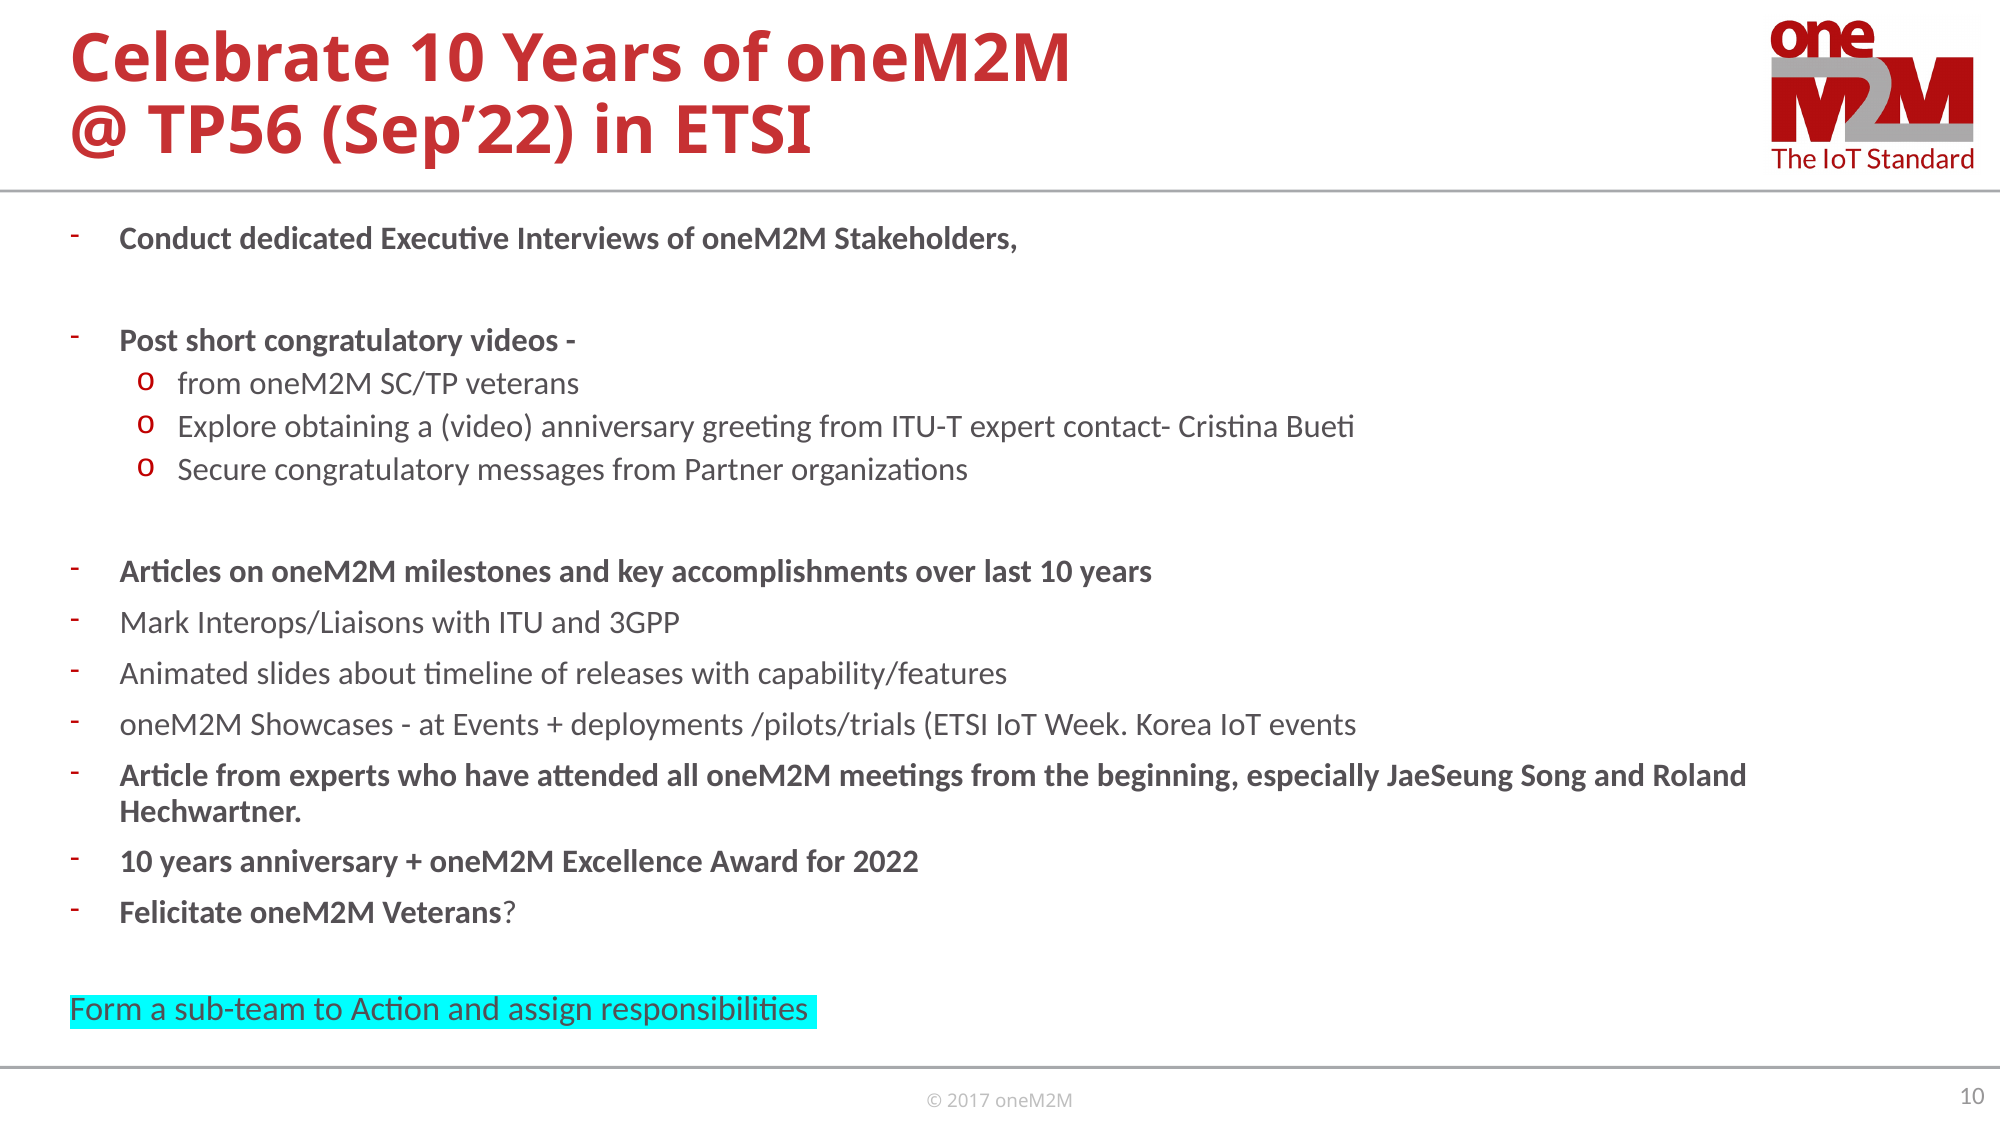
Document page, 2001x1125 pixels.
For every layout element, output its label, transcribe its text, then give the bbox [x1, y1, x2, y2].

list Conduct dedicated Executive Interviews of oneM2M Stakeholders, Post short congratulatory videos - from oneM2M SC/TP veterans Explore obtaining a (video) anniversary greeting from ITU-T expert contact- Cristina Bueti Secure congratulatory messages from Partner organizations Articles on oneM2M milestones and key accomplishments over last 10 years Mark Interops/Liaisons with ITU and 3GPP Animated slides about timeline of releases with capability/features oneM2M Showcases - at Events + deployments /pilots/trials (ETSI IoT Week. Korea IoT events Article from experts who have attended all oneM2M meetings from the beginning, especially JaeSeung Song and Roland Hechwartner. 10 years anniversary + oneM2M Excellence Award for 2022 Felicitate oneM2M Veterans? Form a sub-team to Action and assign responsibilities [54, 213, 1919, 1046]
slide_number 10 [1918, 1065, 2000, 1125]
title Celebrate 10 Years of oneM2M @ TP56 (Sep’22) in ETSI [54, 0, 1469, 193]
picture [1763, 14, 1981, 175]
